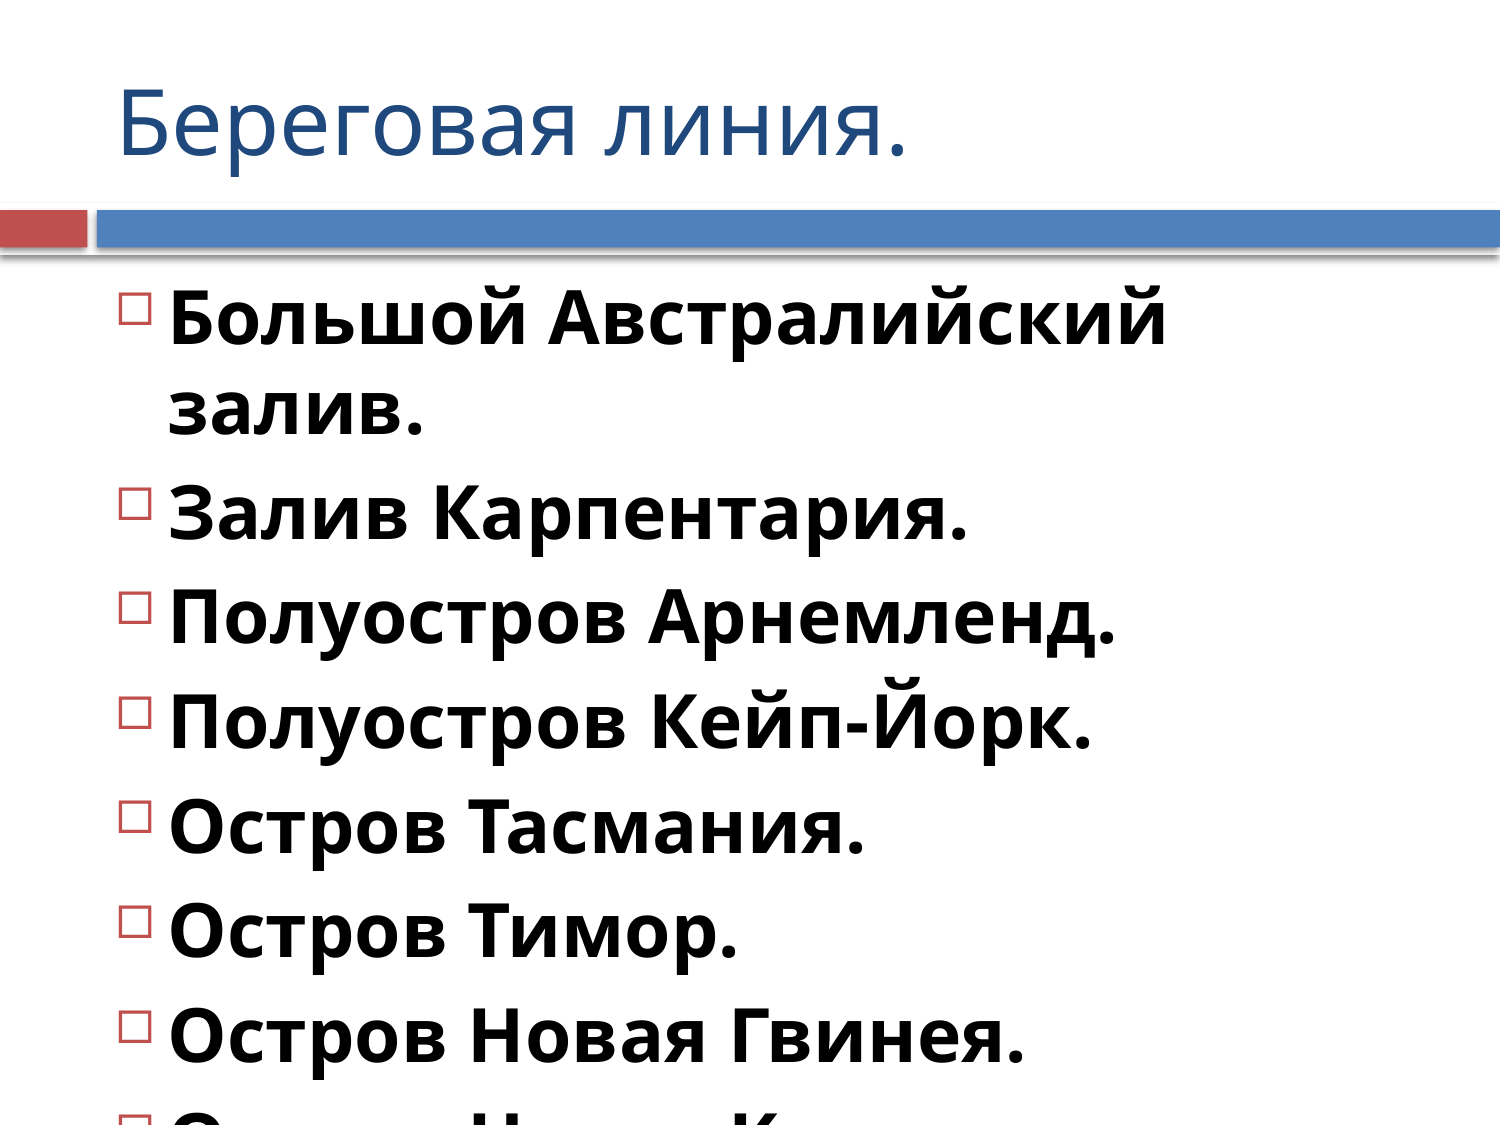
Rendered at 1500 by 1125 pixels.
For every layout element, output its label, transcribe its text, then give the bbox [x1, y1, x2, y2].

title Береговая линия. [100, 37, 1438, 200]
list Большой Австралийский залив. Залив Карпентария. Полуостров Арнемленд. Полуостров Кейп-Йорк. Остров Тасмания. Остров Тимор. Остров Новая Гвинея. Остров Новая Каледония. [100, 262, 1438, 1079]
